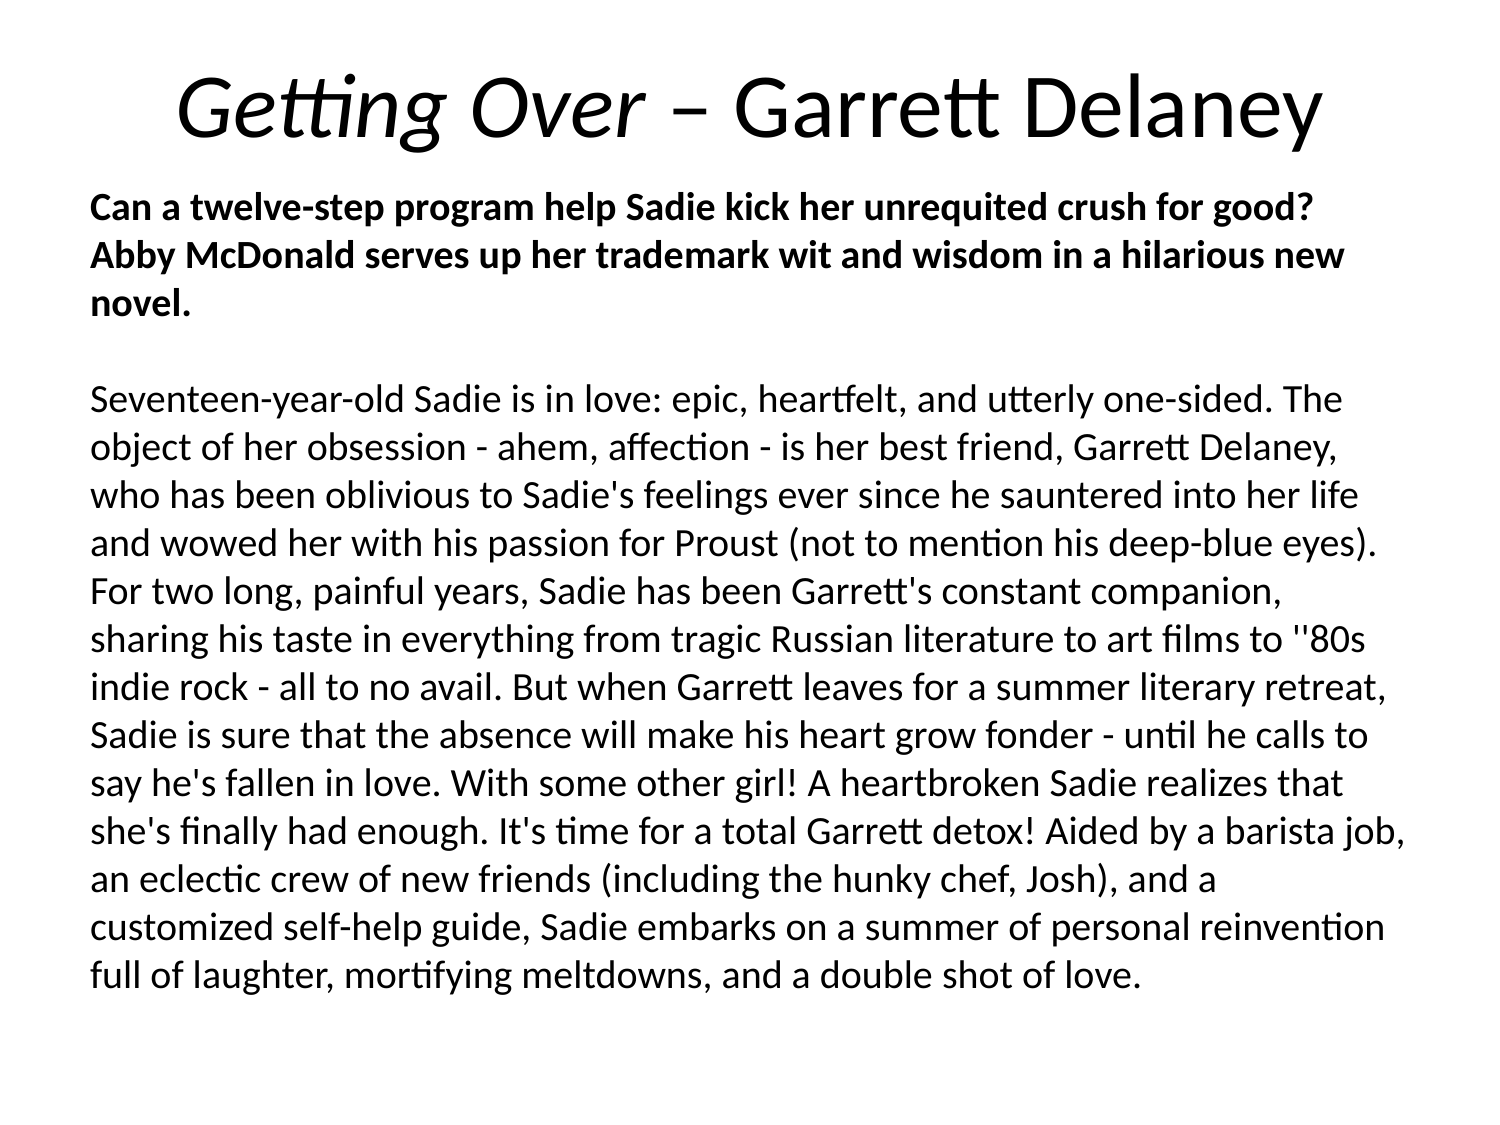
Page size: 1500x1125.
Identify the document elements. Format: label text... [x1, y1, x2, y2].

list Can a twelve-step program help Sadie kick her unrequited crush for good? Abby McDonald serves up her trademark wit and wisdom in a hilarious new novel. Seventeen-year-old Sadie is in love: epic, heartfelt, and utterly one-sided. The object of her obsession - ahem, affection - is her best friend, Garrett Delaney, who has been oblivious to Sadie's feelings ever since he sauntered into her life and wowed her with his passion for Proust (not to mention his deep-blue eyes). For two long, painful years, Sadie has been Garrett's constant companion, sharing his taste in everything from tragic Russian literature to art films to ''80s indie rock - all to no avail. But when Garrett leaves for a summer literary retreat, Sadie is sure that the absence will make his heart grow fonder - until he calls to say he's fallen in love. With some other girl! A heartbroken Sadie realizes that she's finally had enough. It's time for a total Garrett detox! Aided by a barista job, an eclectic crew of new friends (including the hunky chef, Josh), and a customized self-help guide, Sadie embarks on a summer of personal reinvention full of laughter, mortifying meltdowns, and a double shot of love. [75, 172, 1425, 1047]
title Getting Over – Garrett Delaney [75, 7, 1425, 172]
